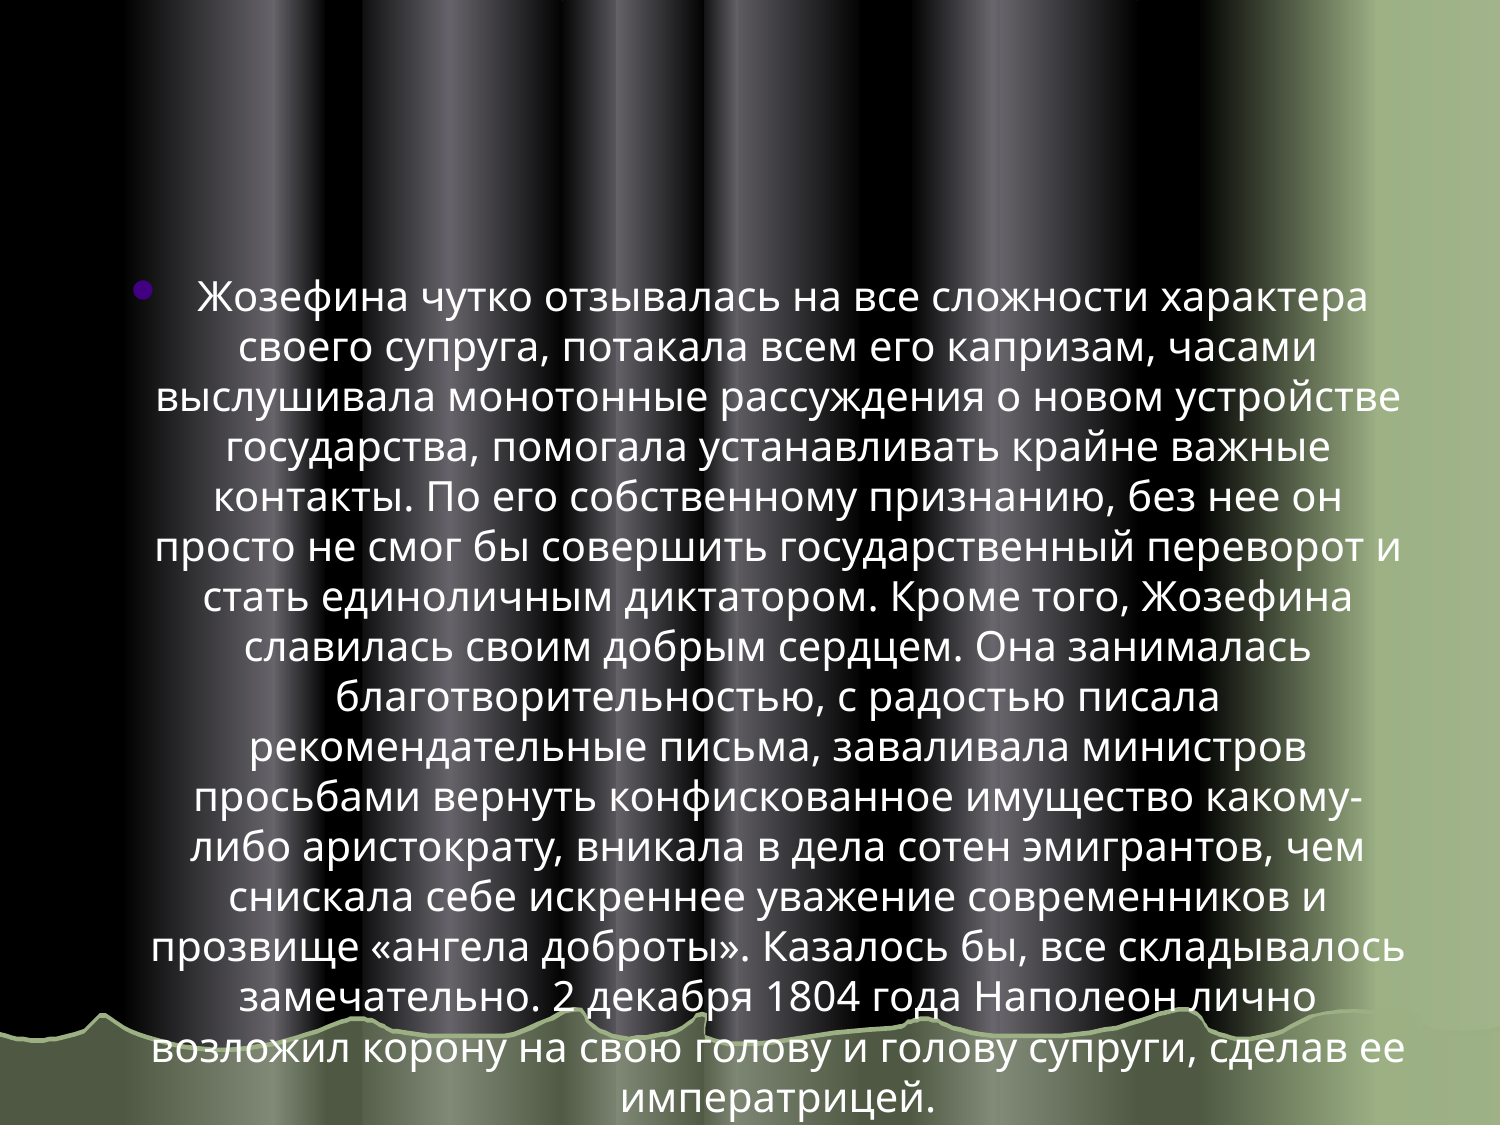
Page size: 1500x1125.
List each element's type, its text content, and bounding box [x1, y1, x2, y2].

list Жозефина чутко отзывалась на все сложности характера своего супруга, потакала всем его капризам, часами выслушивала монотонные рассуждения о новом устройстве государства, помогала устанавливать крайне важные контакты. По его собственному признанию, без нее он просто не смог бы совершить государственный переворот и стать единоличным диктатором. Кроме того, Жозефина славилась своим добрым сердцем. Она занималась благотворительностью, с радостью писала рекомендательные письма, заваливала министров просьбами вернуть конфискованное имущество какому-либо аристократу, вникала в дела сотен эмигрантов, чем снискала себе искреннее уважение современников и прозвище «ангела доброты». Казалось бы, все складывалось замечательно. 2 декабря 1804 года Наполеон лично возложил корону на свою голову и голову супруги, сделав ее императрицей. [74, 262, 1426, 1006]
